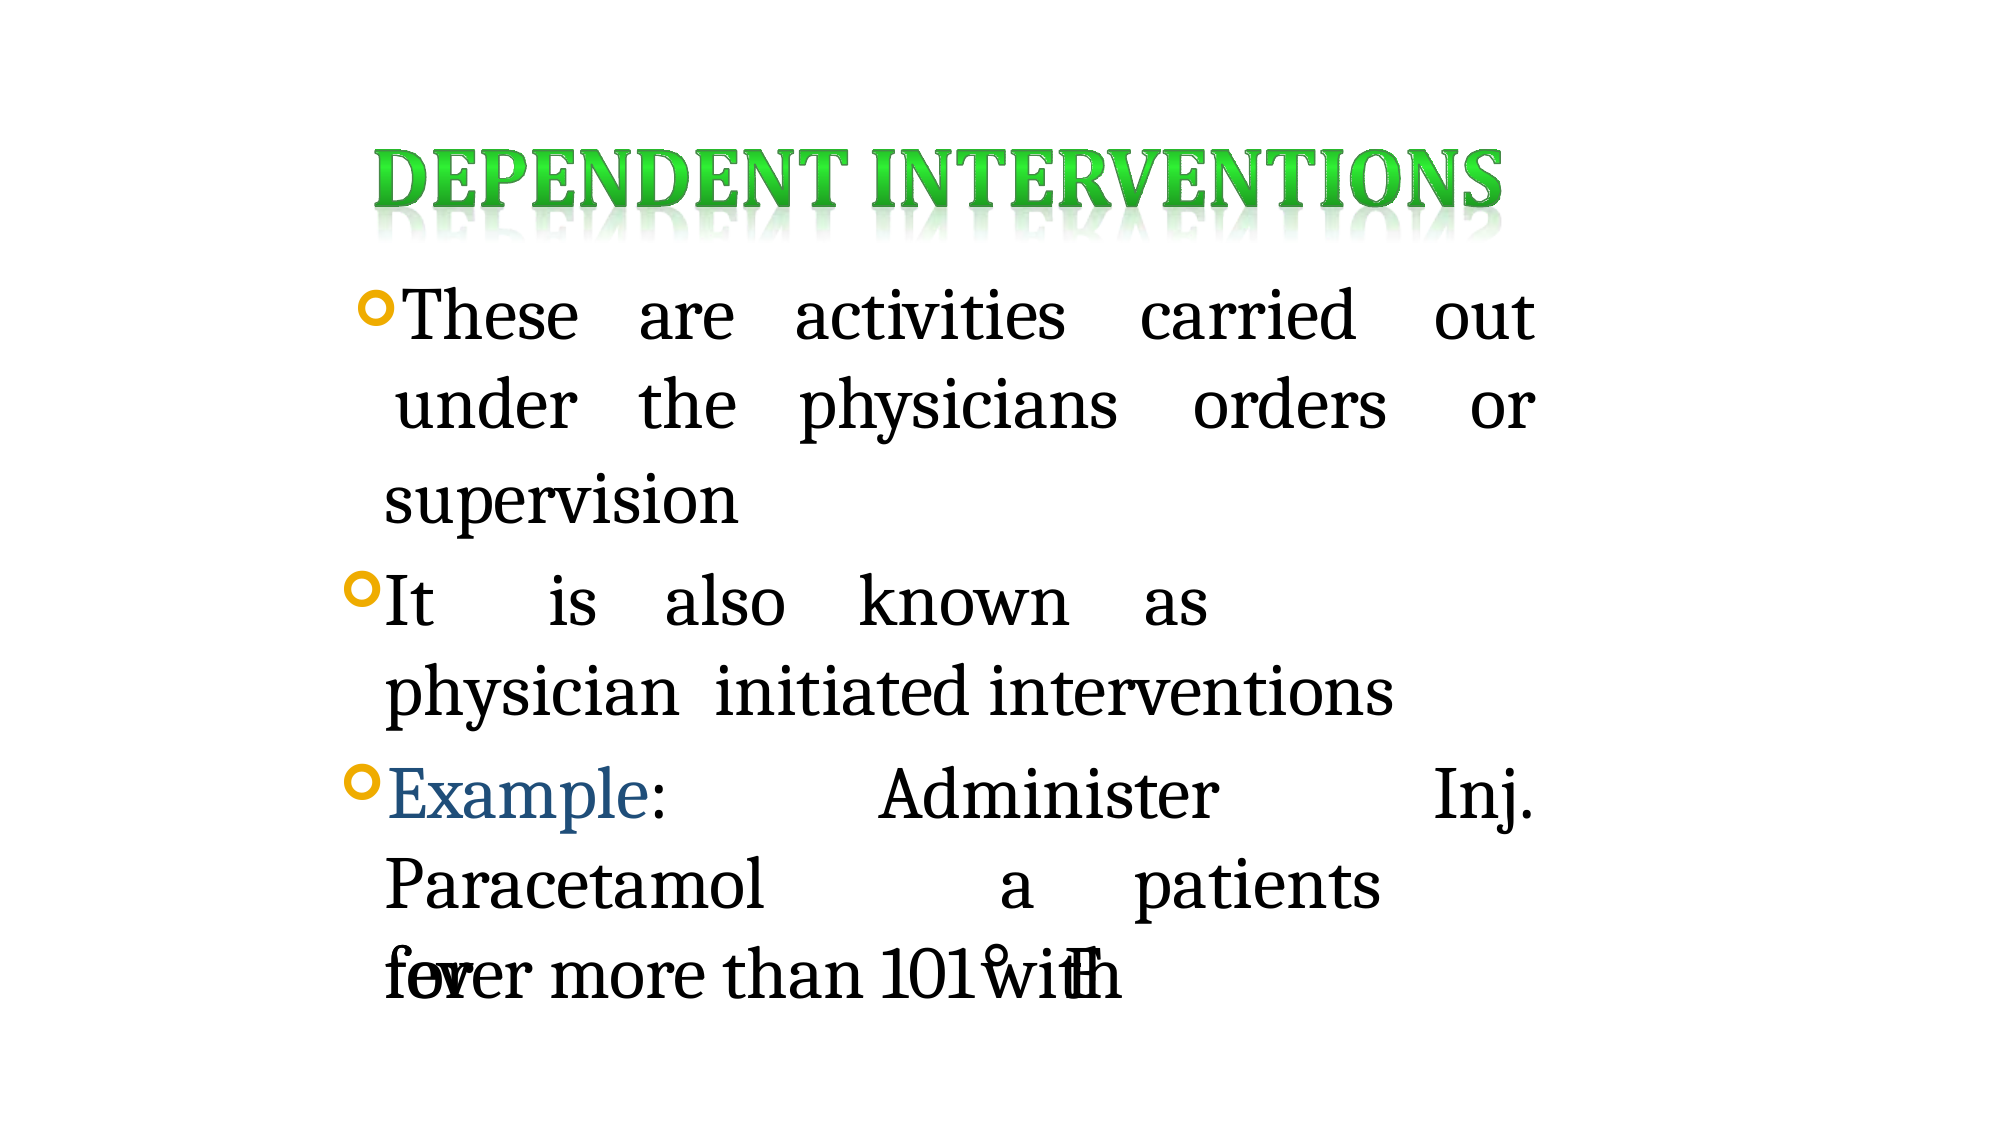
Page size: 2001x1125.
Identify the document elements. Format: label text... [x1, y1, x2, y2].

text_box Inj. a patients with [981, 741, 1537, 1014]
table_cell the [607, 361, 768, 433]
text_box [374, 206, 1502, 243]
table_header These [335, 272, 607, 361]
text_box [637, 150, 689, 206]
text_box [901, 150, 951, 206]
text_box [532, 150, 574, 206]
table_cell under [335, 361, 607, 450]
table_header activities [768, 272, 1138, 361]
text_box [1163, 150, 1205, 206]
text_box supervision It is also known as physician initiated interventions [337, 433, 1537, 731]
text_box [957, 150, 1005, 206]
text_box [433, 150, 475, 206]
text_box [872, 150, 895, 206]
text_box [1211, 150, 1261, 206]
table_cell or [1417, 361, 1540, 450]
text_box [1477, 155, 1501, 187]
text_box Example: Paracetamol for [337, 741, 933, 1014]
text_box [1350, 149, 1400, 207]
text_box [1321, 150, 1343, 206]
text_box [1376, 149, 1488, 207]
text_box [744, 150, 794, 206]
text_box [1488, 195, 1501, 207]
text_box [1408, 150, 1458, 206]
table_header are [607, 272, 768, 361]
table_header out [1417, 272, 1540, 361]
text_box [481, 150, 527, 206]
text_box [375, 150, 426, 206]
text_box [1464, 149, 1501, 207]
table_header carried [1138, 272, 1417, 361]
table_cell orders [1138, 361, 1417, 433]
text_box Administer [933, 741, 981, 834]
text_box [1107, 150, 1160, 207]
text_box [799, 150, 848, 206]
text_box [1266, 150, 1315, 206]
table_cell physicians [768, 361, 1138, 433]
text_box [696, 150, 737, 206]
text_box [1059, 150, 1111, 206]
text_box [580, 150, 631, 206]
text_box [1011, 150, 1053, 206]
text_box fever more than 101° F [382, 921, 1168, 1014]
text_box [375, 149, 1374, 207]
